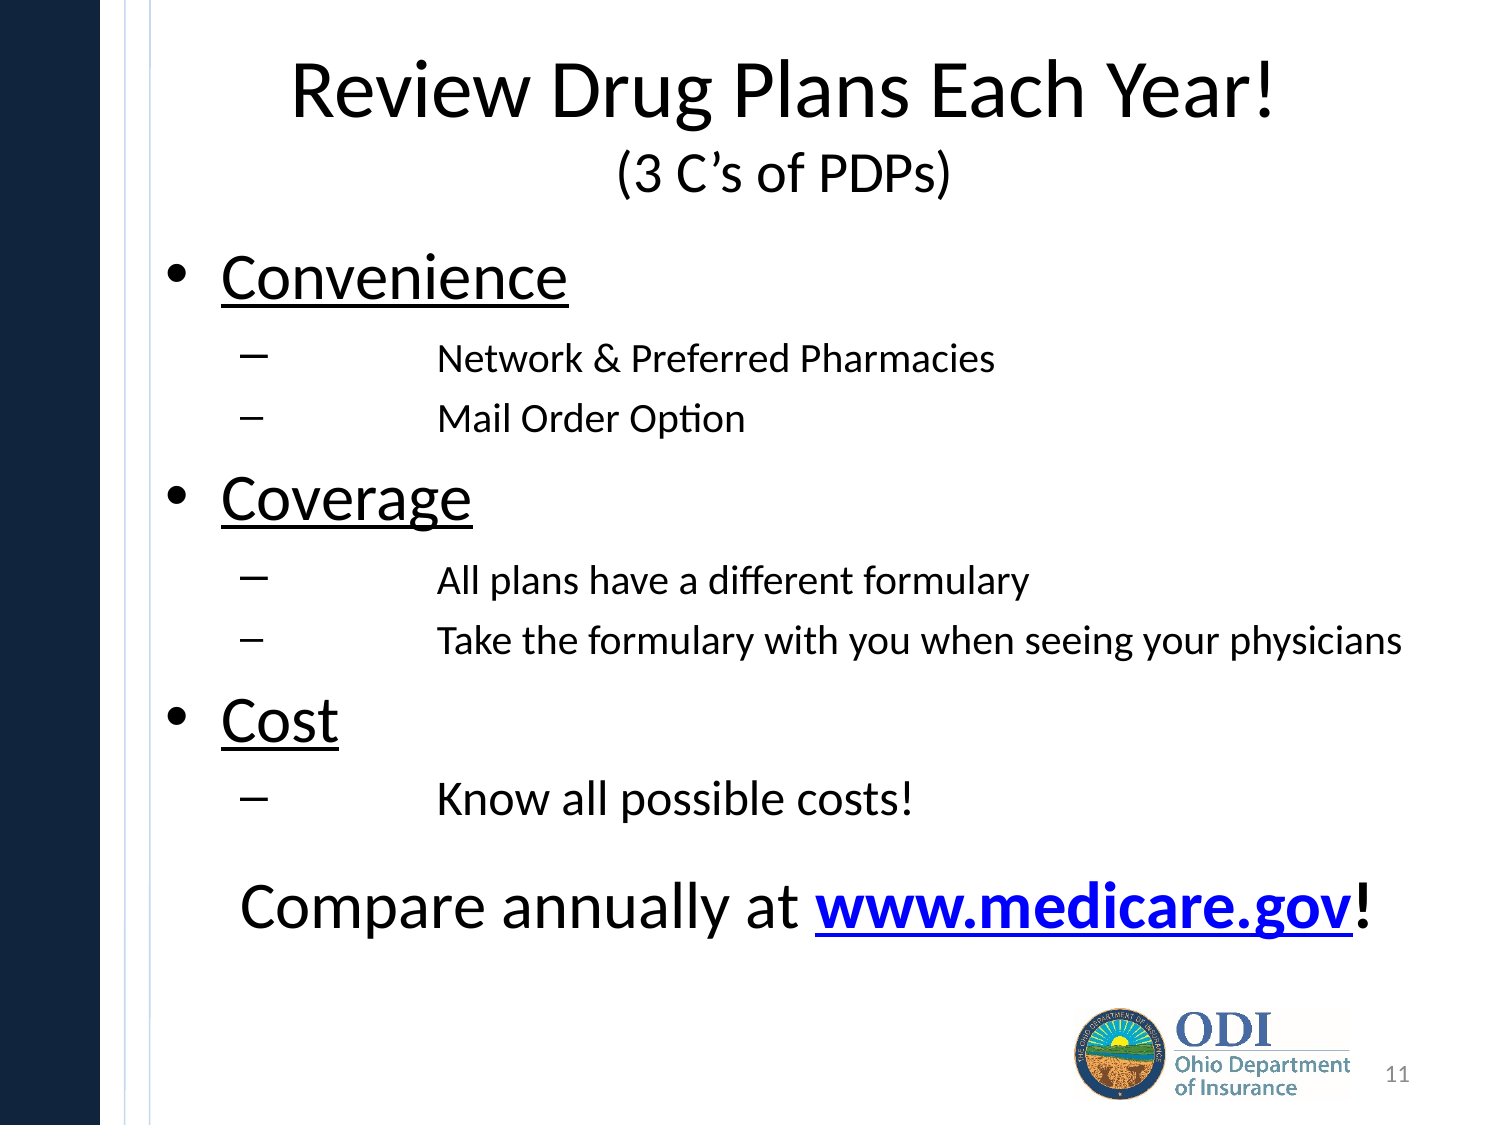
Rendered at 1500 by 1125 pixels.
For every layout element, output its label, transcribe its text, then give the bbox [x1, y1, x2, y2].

slide_number 11 [1074, 1042, 1425, 1103]
picture [1112, 1036, 1128, 1042]
picture [1074, 1008, 1350, 1042]
title Review Drug Plans Each Year! (3 C’s of PDPs) [174, 24, 1395, 213]
list Convenience Network & Preferred Pharmacies Mail Order Option Coverage All plans have a different formulary Take the formulary with you when seeing your physicians Cost Know all possible costs! Compare annually at www.medicare.gov! [150, 224, 1500, 1000]
